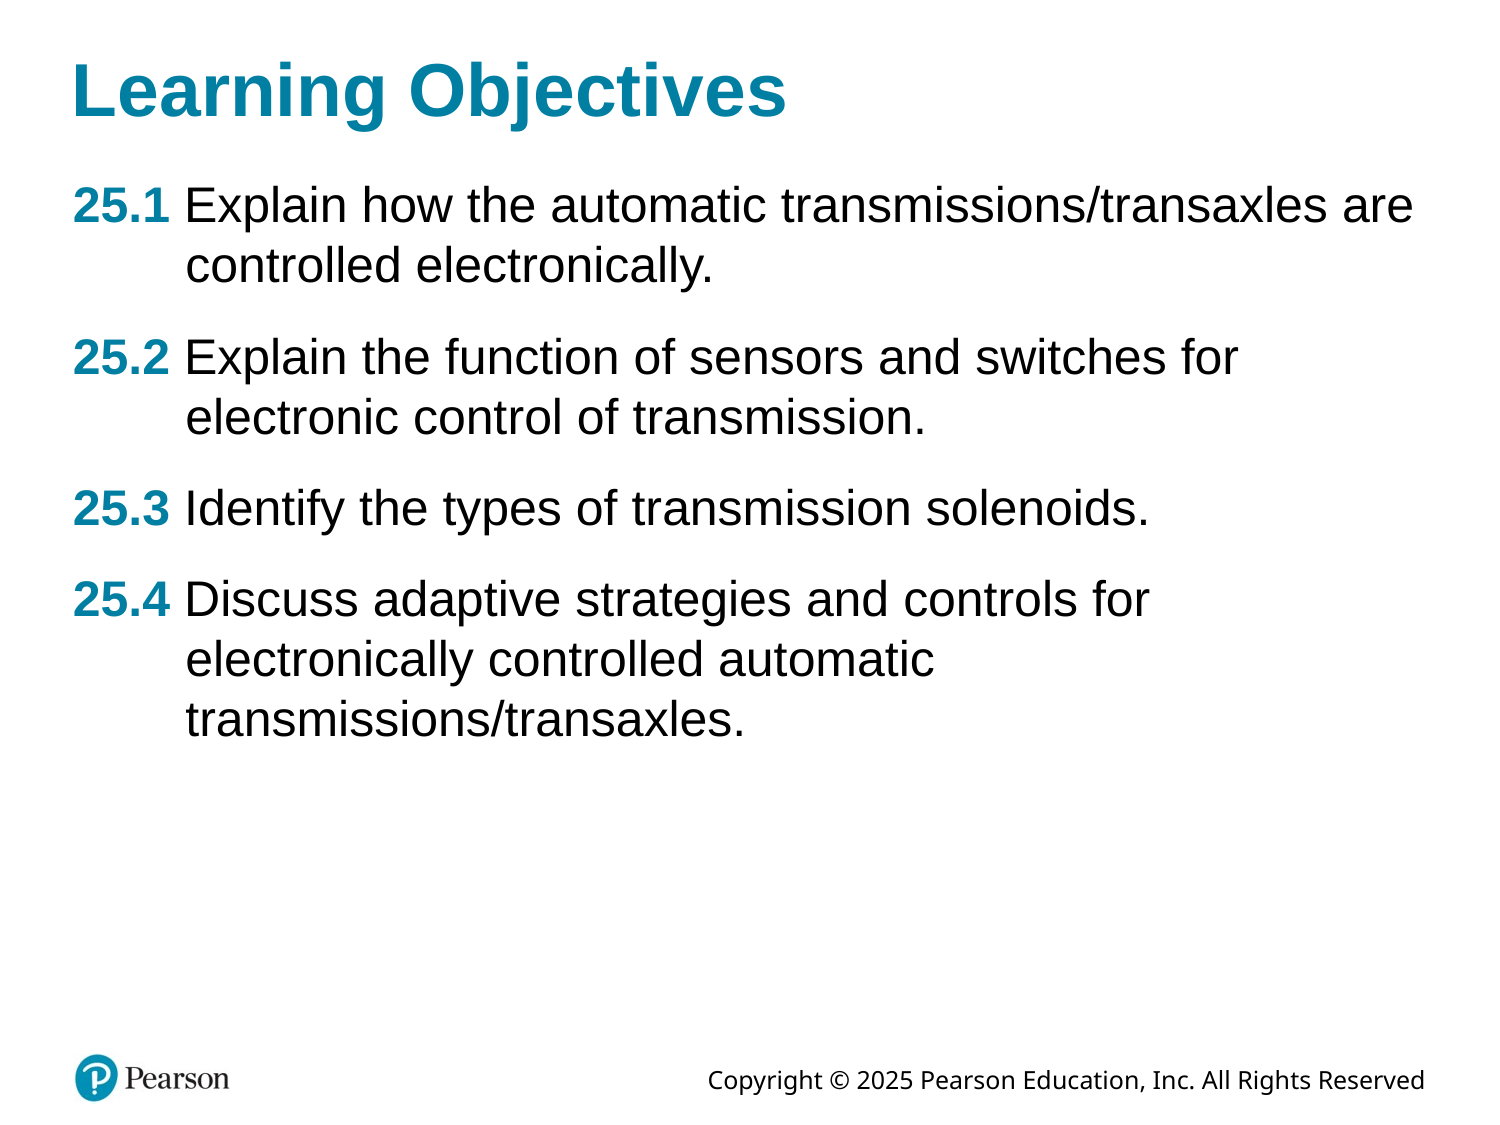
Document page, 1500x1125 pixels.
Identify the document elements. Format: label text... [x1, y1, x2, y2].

picture [74, 1053, 230, 1104]
list 25.1 Explain how the automatic transmissions/transaxles are controlled electronically. 25.2 Explain the function of sensors and switches for electronic control of transmission. 25.3 Identify the types of transmission solenoids. 25.4 Discuss adaptive strategies and controls for electronically controlled automatic transmissions/transaxles. [72, 137, 1430, 782]
title Learning Objectives [71, 0, 1428, 184]
